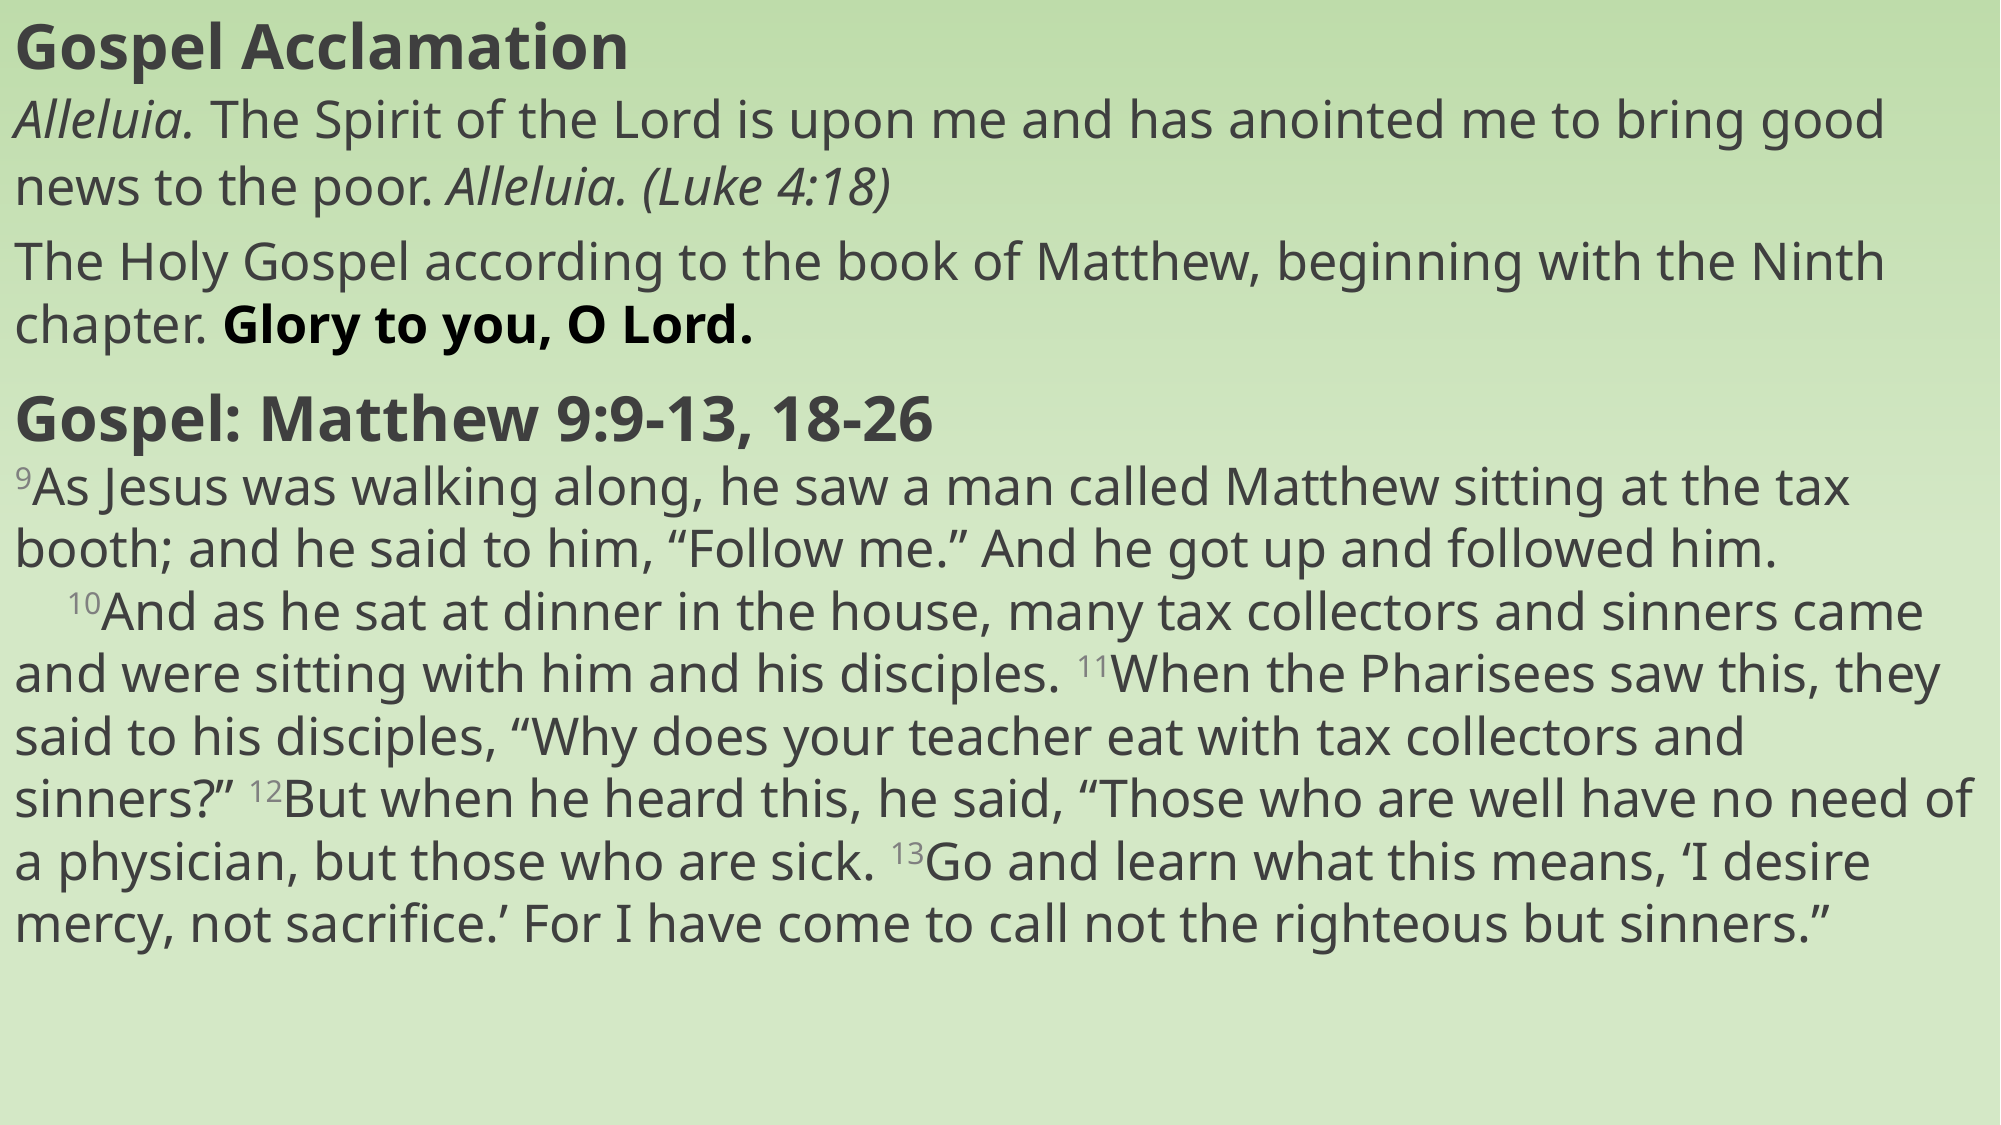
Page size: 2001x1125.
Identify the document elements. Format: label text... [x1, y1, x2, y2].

text_box Gospel Acclamation Alleluia. The Spirit of the Lord is upon me and has anointed me to bring good news to the poor. Alleluia. (Luke 4:18) The Holy Gospel according to the book of Matthew, beginning with the Ninth chapter. Glory to you, O Lord. Gospel: Matthew 9:9-13, 18-26 9As Jesus was walking along, he saw a man called Matthew sitting at the tax booth; and he said to him, “Follow me.” And he got up and followed him. 10And as he sat at dinner in the house, many tax collectors and sinners came and were sitting with him and his disciples. 11When the Pharisees saw this, they said to his disciples, “Why does your teacher eat with tax collectors and sinners?” 12But when he heard this, he said, “Those who are well have no need of a physician, but those who are sick. 13Go and learn what this means, ‘I desire mercy, not sacrifice.’ For I have come to call not the righteous but sinners.” [0, 0, 2000, 961]
